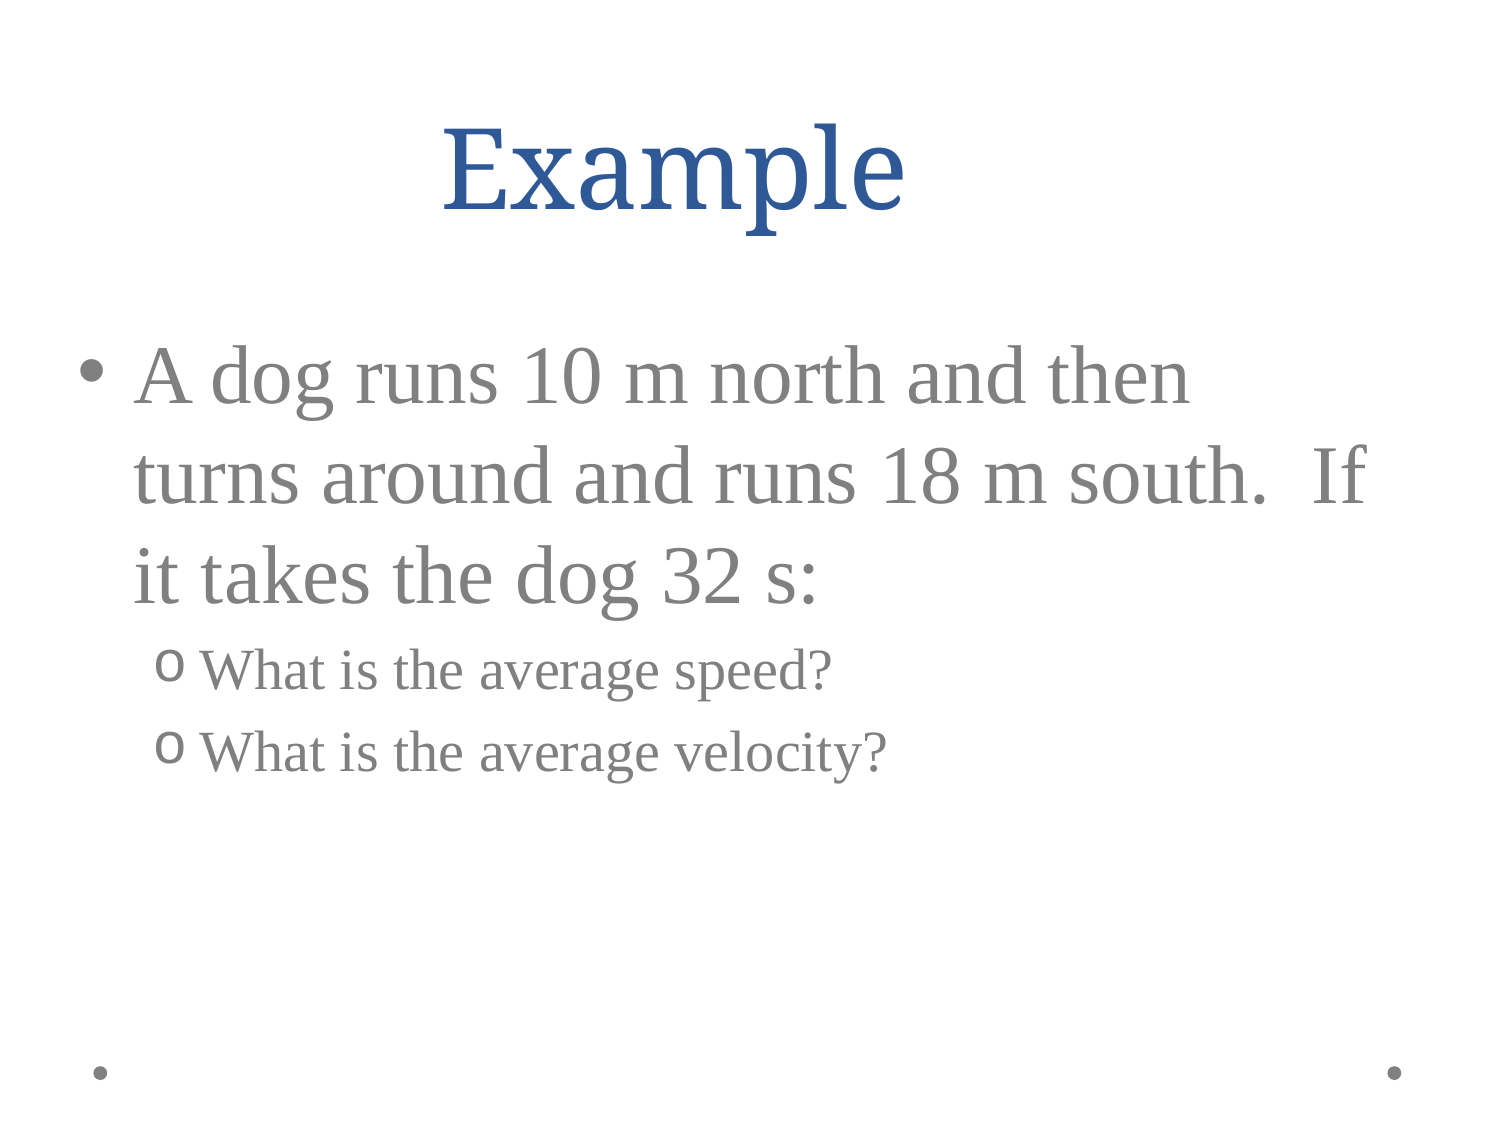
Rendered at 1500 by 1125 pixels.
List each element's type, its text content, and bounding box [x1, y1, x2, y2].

list A dog runs 10 m north and then turns around and runs 18 m south. If it takes the dog 32 s: What is the average speed? What is the average velocity? [62, 312, 1388, 938]
title Example [37, 0, 1313, 240]
